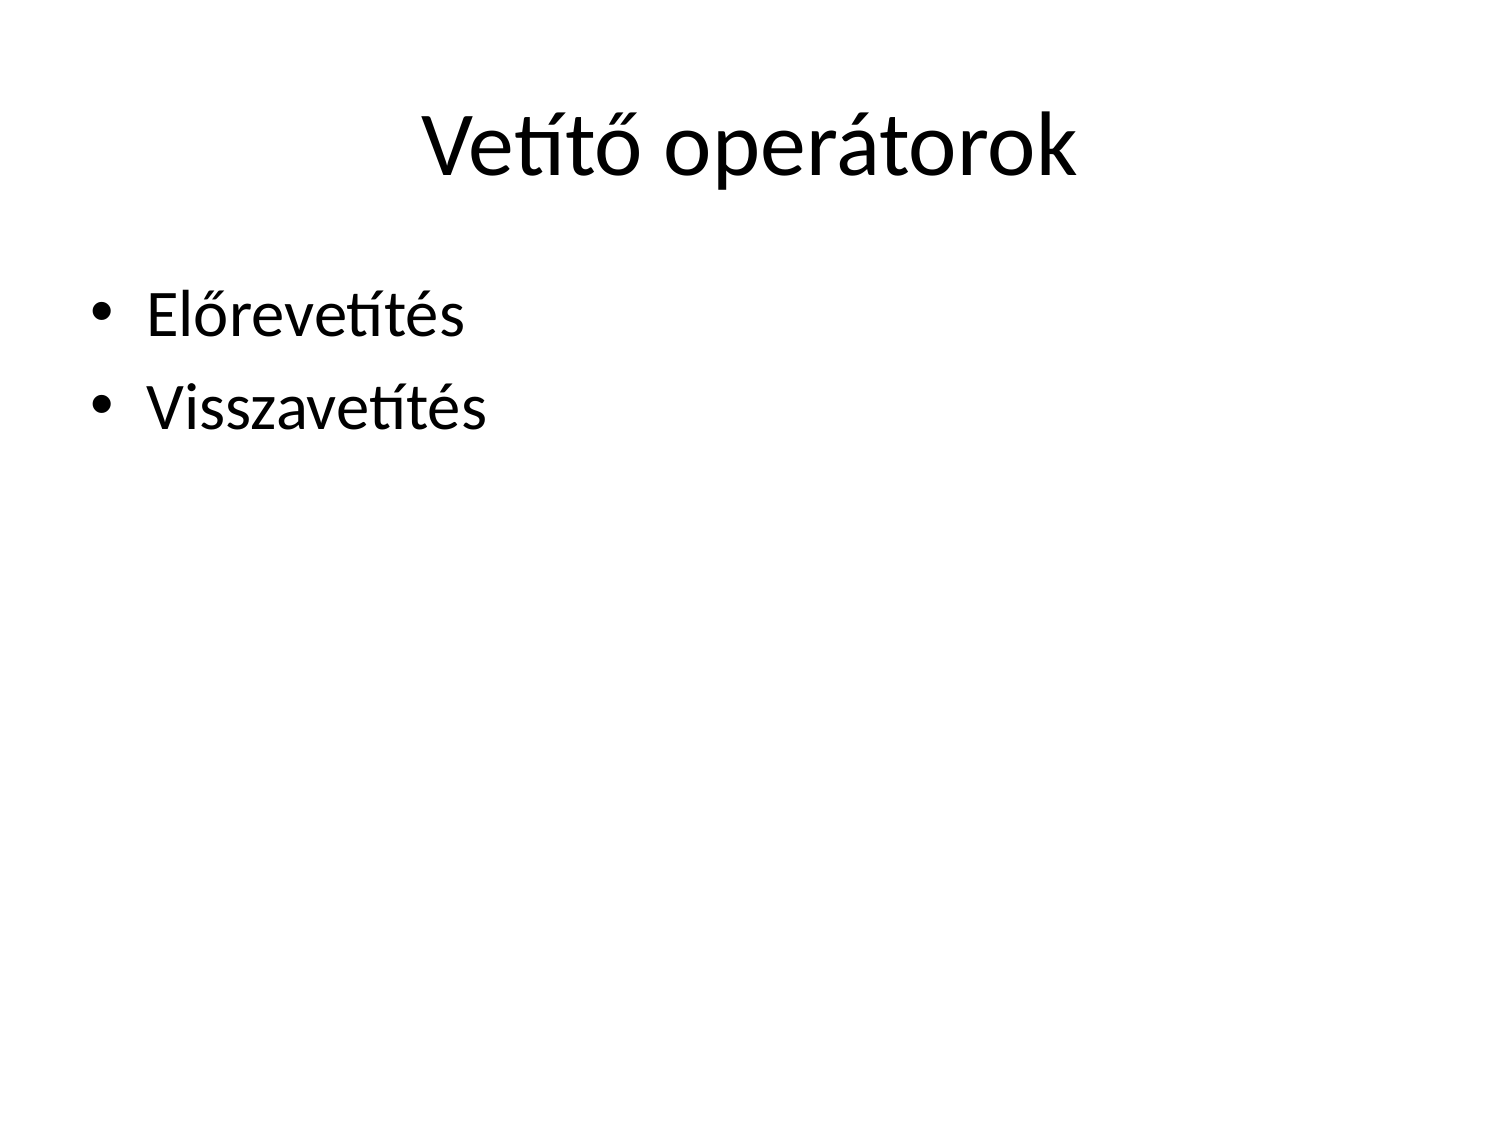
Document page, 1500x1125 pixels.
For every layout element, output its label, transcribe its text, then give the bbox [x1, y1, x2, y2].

list Előrevetítés Visszavetítés [75, 262, 1425, 1005]
title Vetítő operátorok [75, 45, 1425, 233]
